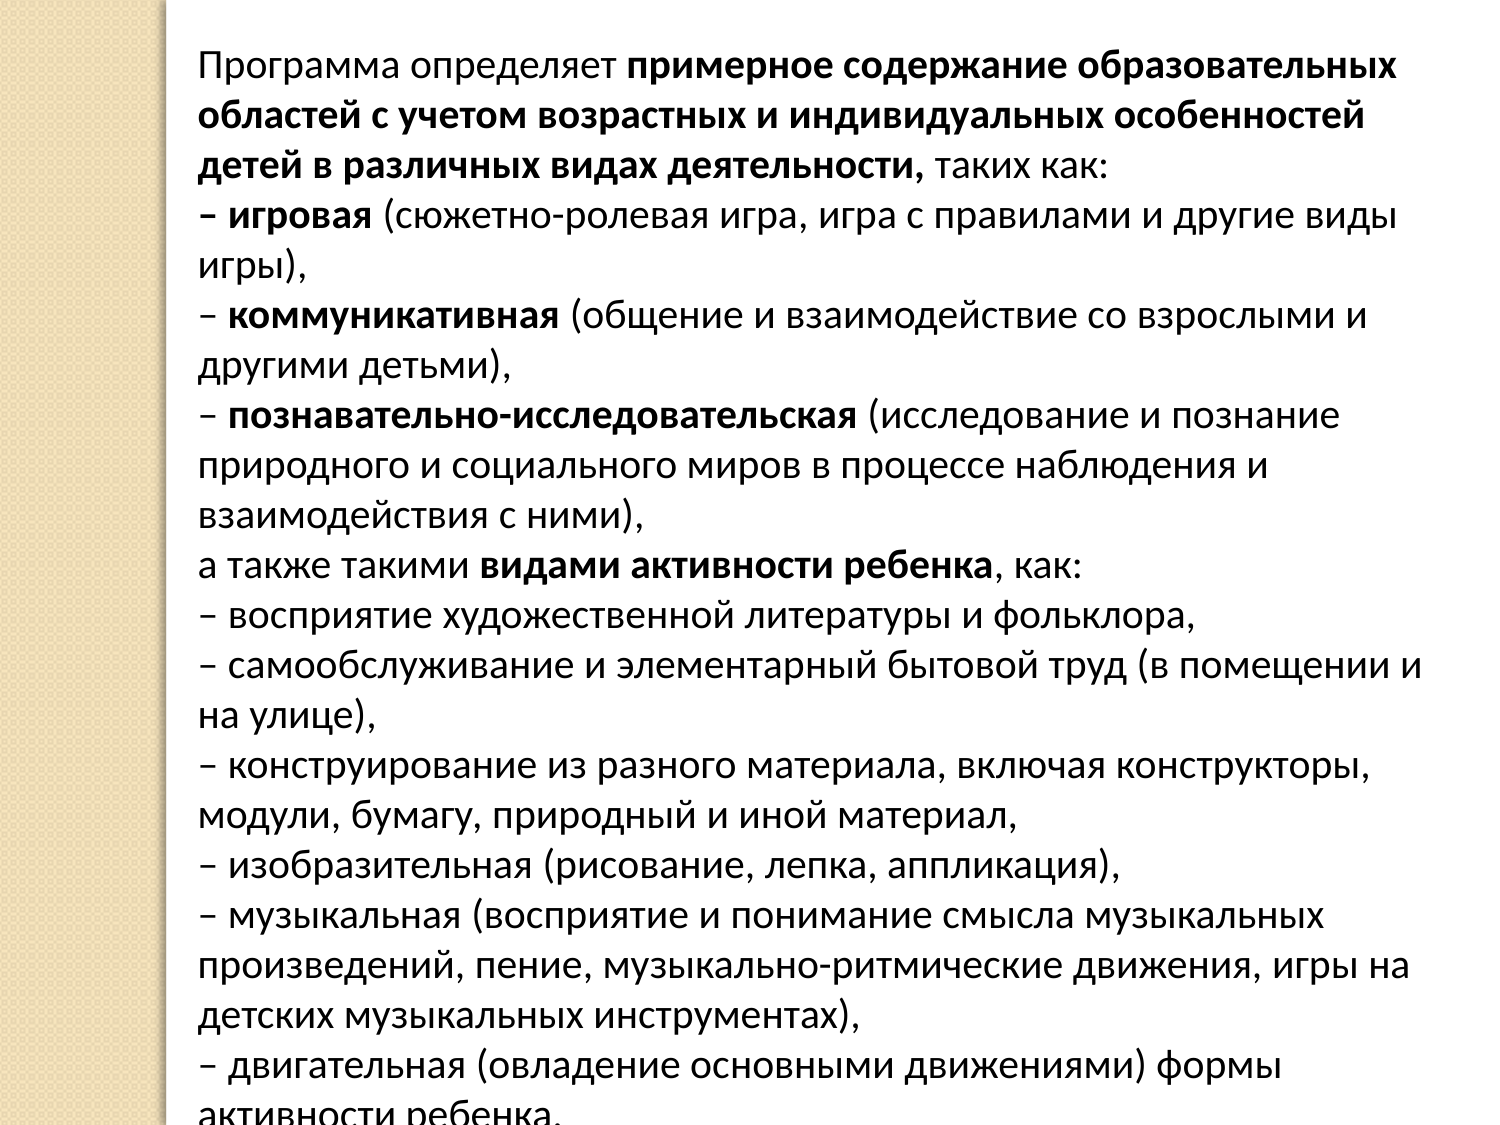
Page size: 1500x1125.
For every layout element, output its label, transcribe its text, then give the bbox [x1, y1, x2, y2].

text_box Программа определяет примерное содержание образовательных областей с учетом возрастных и индивидуальных особенностей детей в различных видах деятельности, таких как: – игровая (сюжетно-ролевая игра, игра с правилами и другие виды игры), – коммуникативная (общение и взаимодействие со взрослыми и другими детьми), – познавательно-исследовательская (исследование и познание природного и социального миров в процессе наблюдения и взаимодействия с ними), а также такими видами активности ребенка, как: – восприятие художественной литературы и фольклора, – самообслуживание и элементарный бытовой труд (в помещении и на улице), – конструирование из разного материала, включая конструкторы, модули, бумагу, природный и иной материал, – изобразительная (рисование, лепка, аппликация), – музыкальная (восприятие и понимание смысла музыкальных произведений, пение, музыкально-ритмические движения, игры на детских музыкальных инструментах), – двигательная (овладение основными движениями) формы активности ребенка. [182, 0, 1447, 1125]
